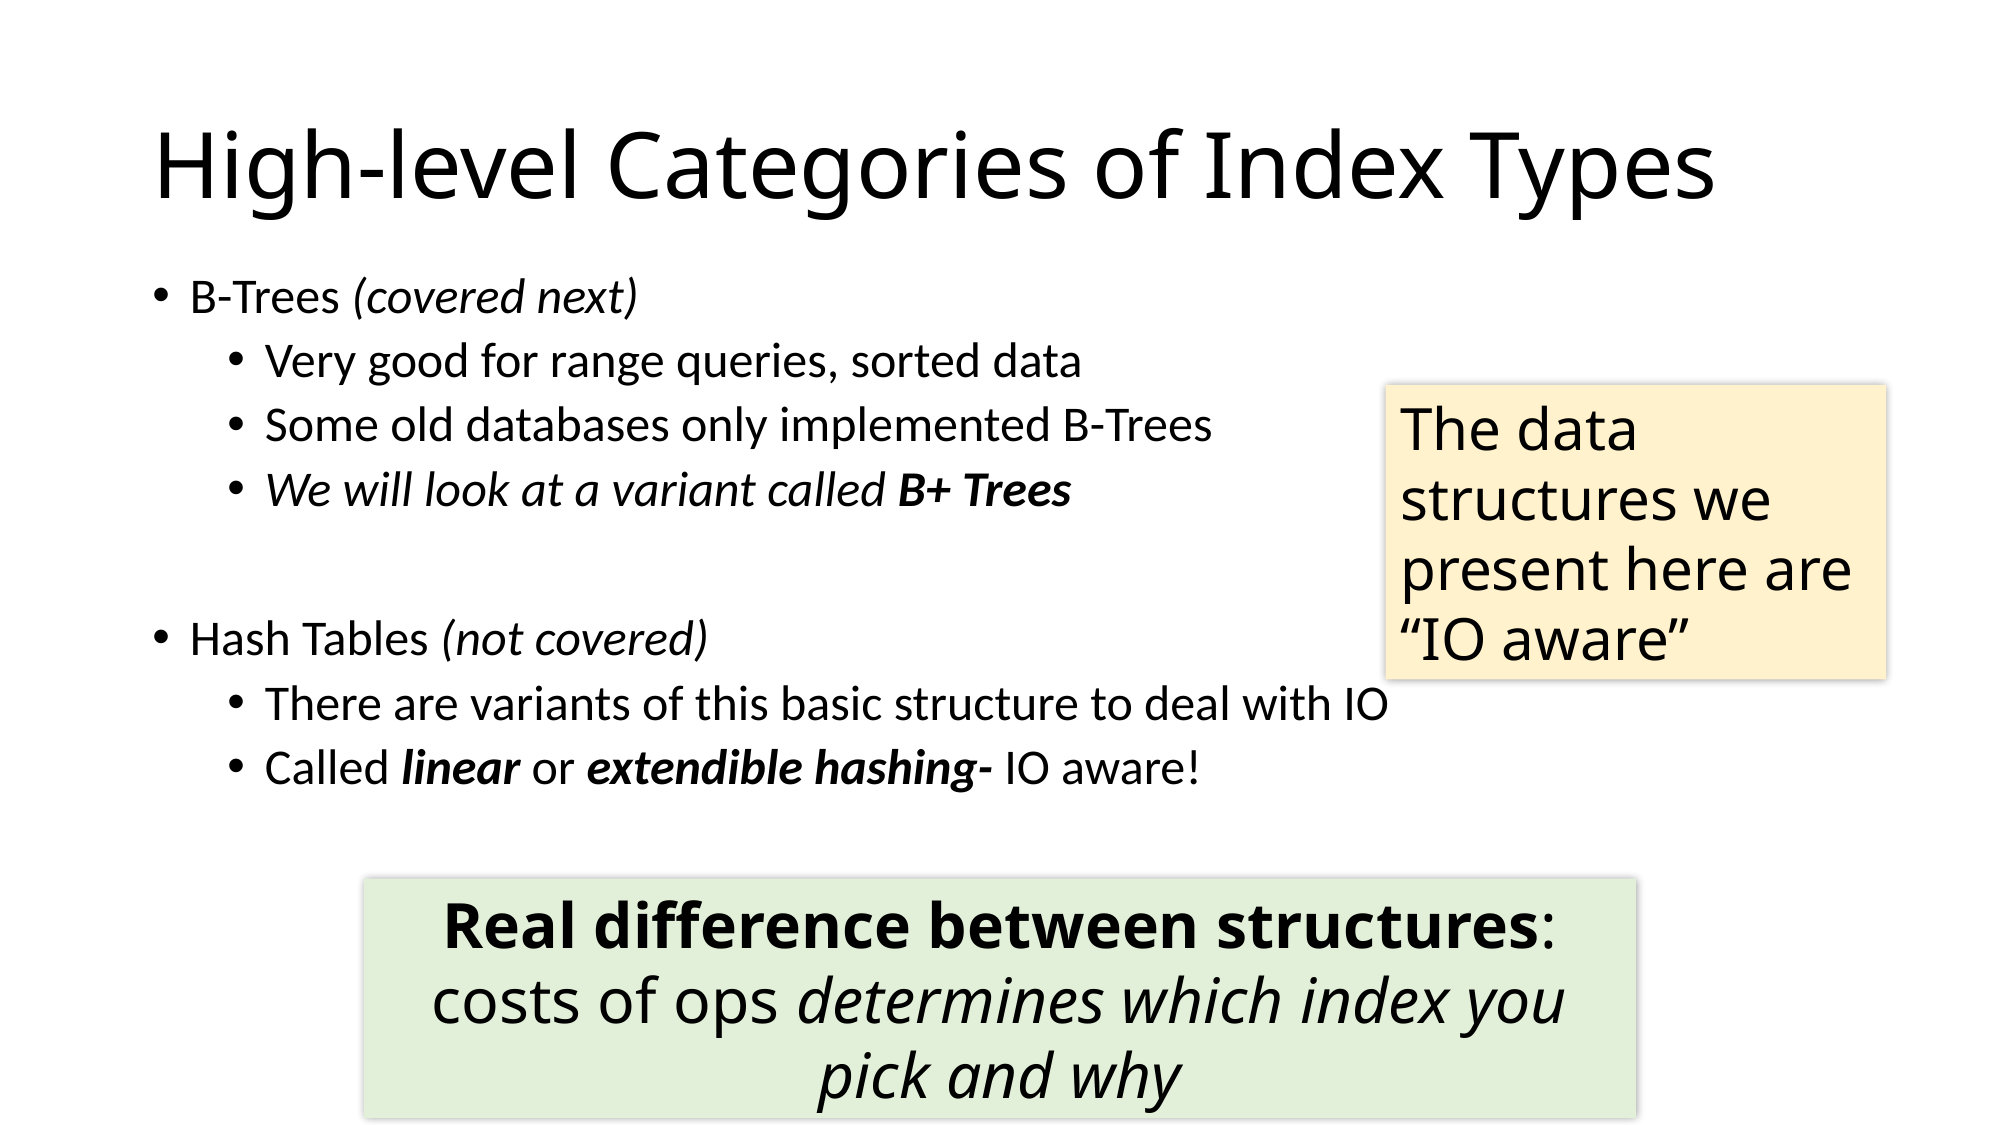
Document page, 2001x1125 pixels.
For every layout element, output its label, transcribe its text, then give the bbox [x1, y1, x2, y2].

title High-level Categories of Index Types [137, 59, 1863, 262]
text_box Real difference between structures: costs of ops determines which index you pick and why [363, 878, 1636, 1119]
list B-Trees (covered next) Very good for range queries, sorted data Some old databases only implemented B-Trees We will look at a variant called B+ Trees Hash Tables (not covered) There are variants of this basic structure to deal with IO Called linear or extendible hashing- IO aware! [137, 262, 1863, 731]
text_box The data structures we present here are “IO aware” [1385, 384, 1887, 680]
